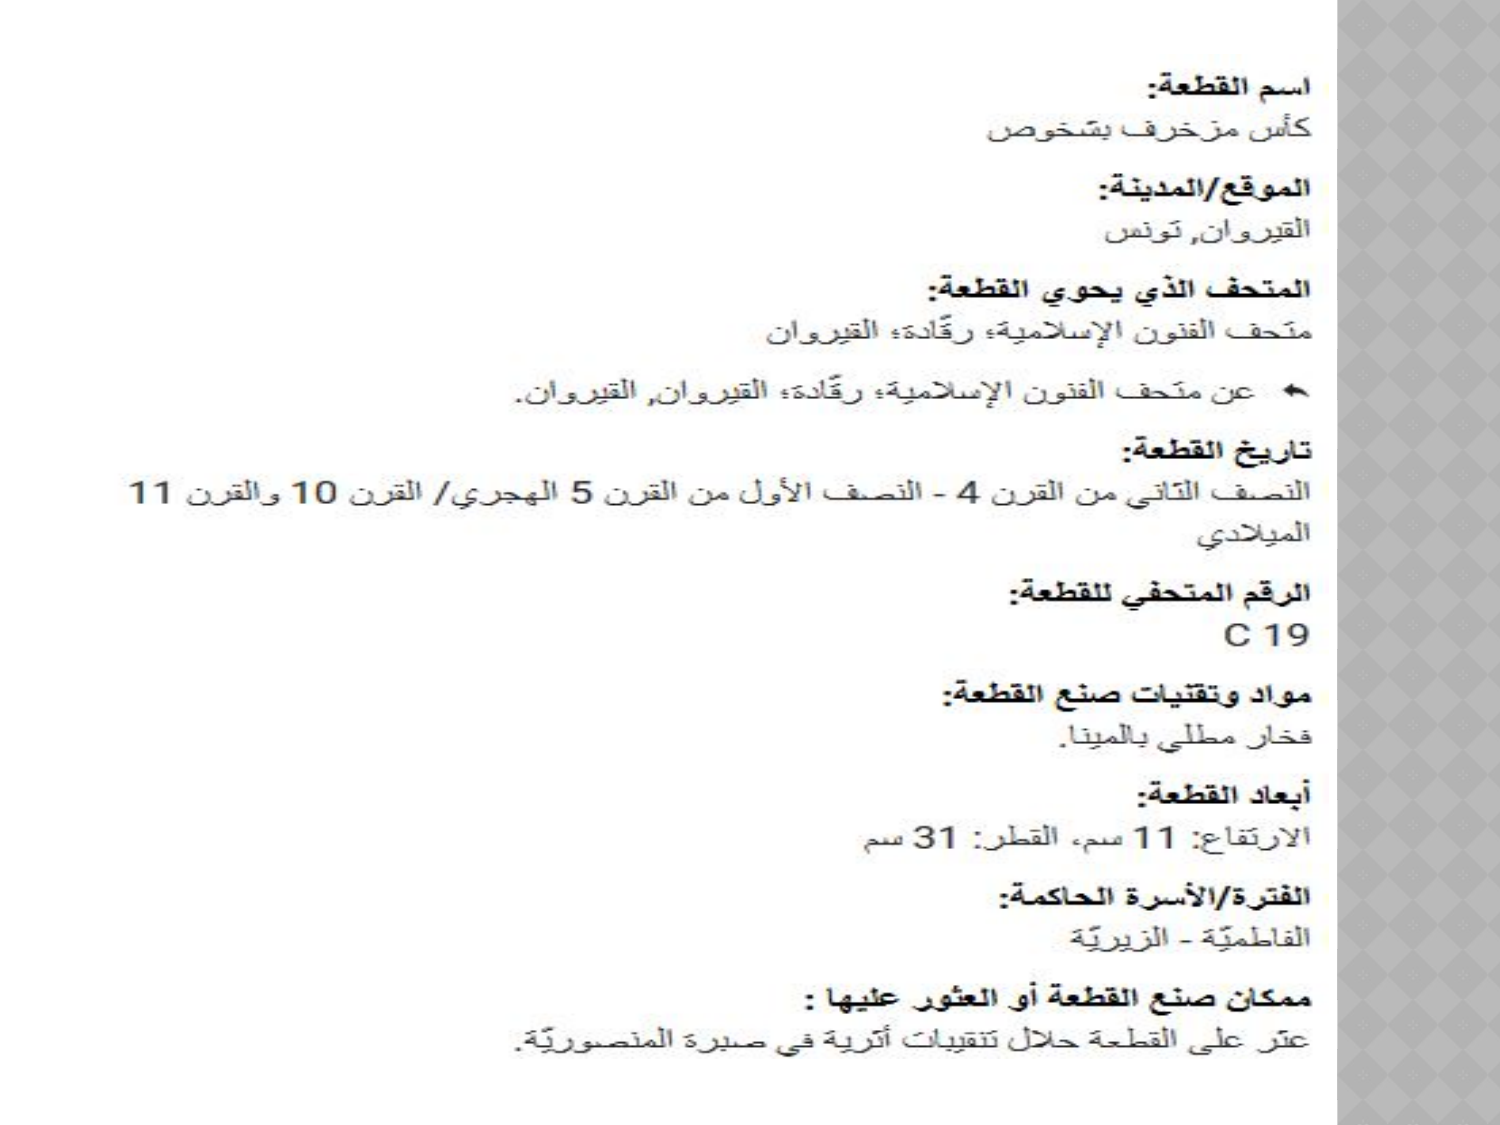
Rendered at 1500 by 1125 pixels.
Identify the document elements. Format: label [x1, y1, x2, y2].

list [76, 54, 1330, 1060]
